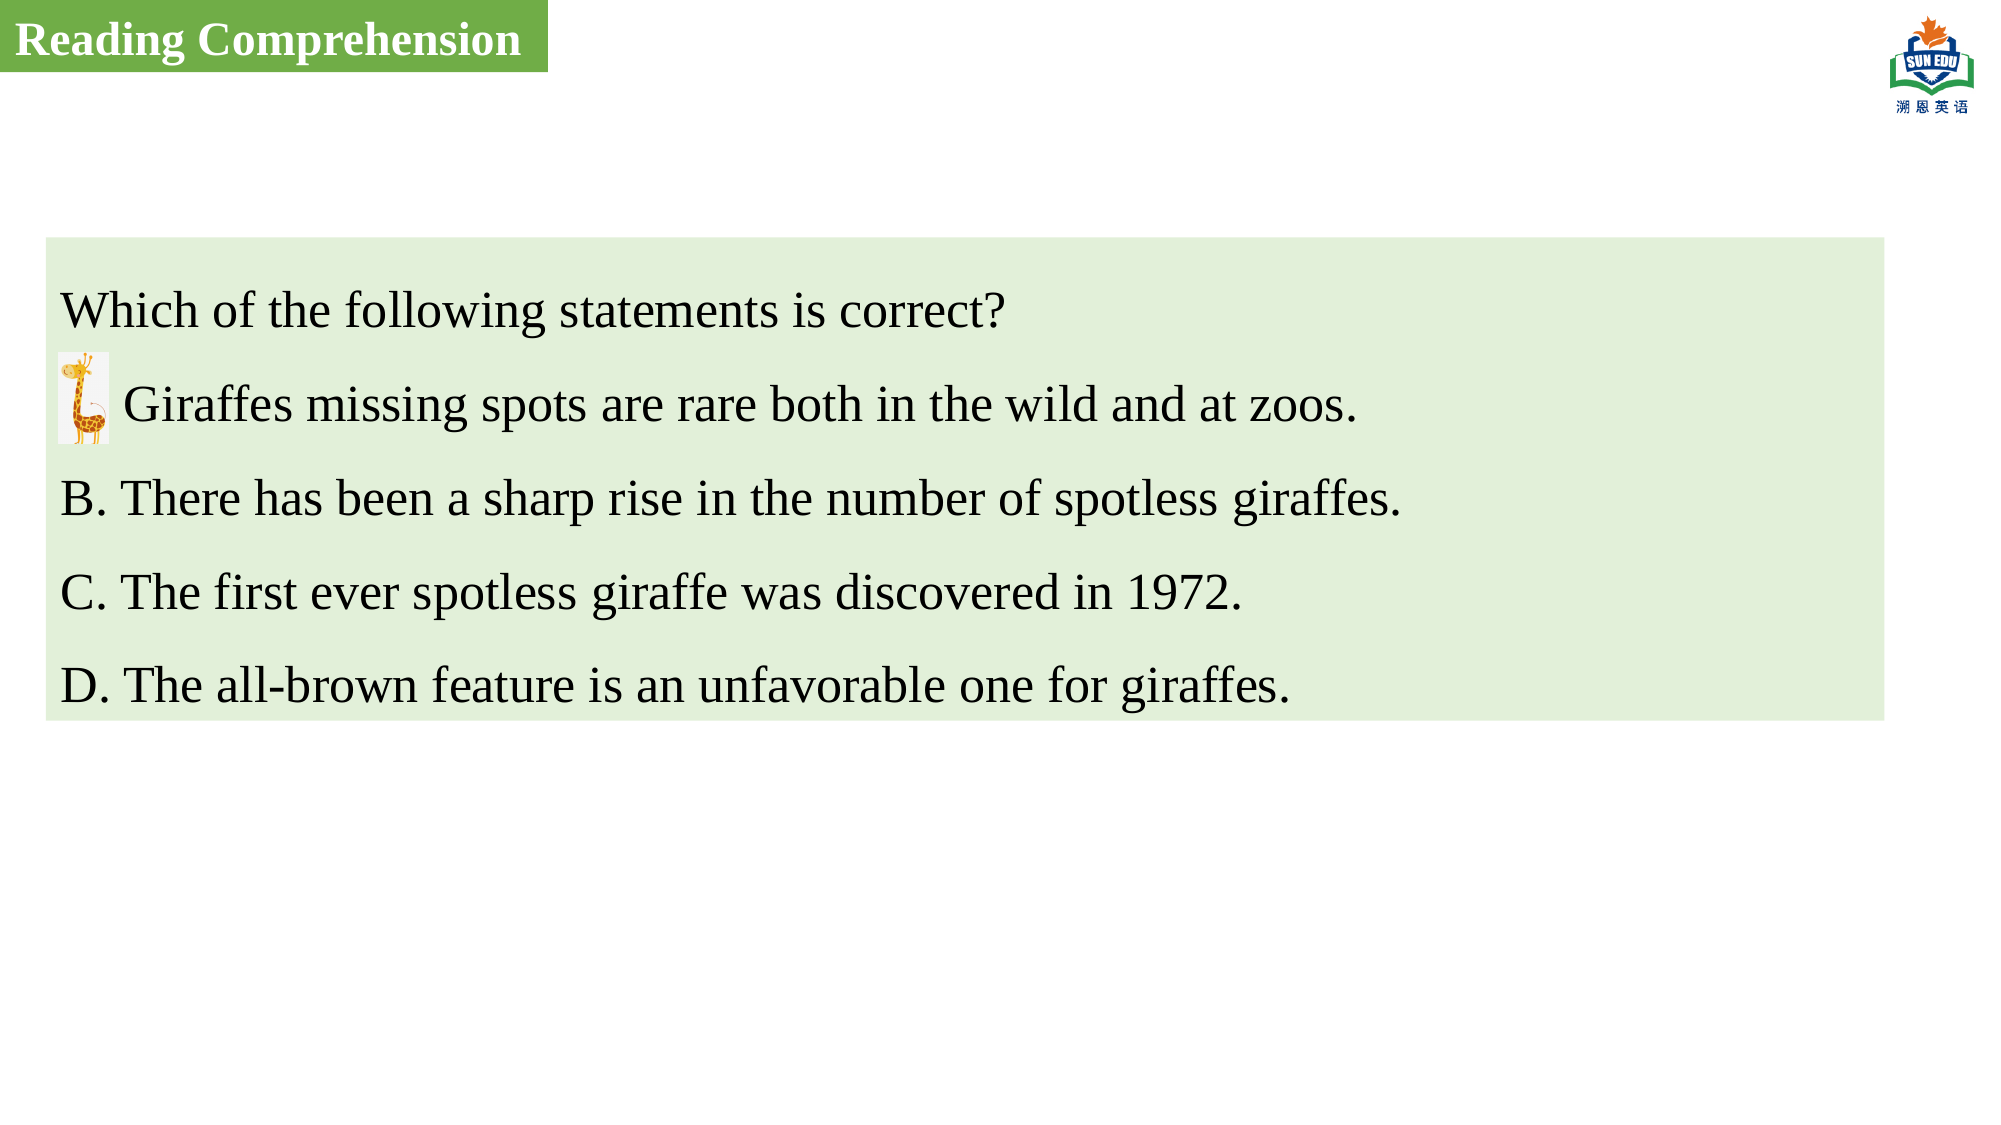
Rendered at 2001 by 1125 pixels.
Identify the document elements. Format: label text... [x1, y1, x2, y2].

text_box Which of the following statements is correct? A. Giraffes missing spots are rare both in the wild and at zoos. B. There has been a sharp rise in the number of spotless giraffes. C. The first ever spotless giraffe was discovered in 1972. D. The all-brown feature is an unfavorable one for giraffes. [45, 237, 1885, 721]
picture [1882, 13, 1983, 119]
text_box Reading Comprehension [0, 0, 548, 73]
picture [58, 352, 109, 444]
